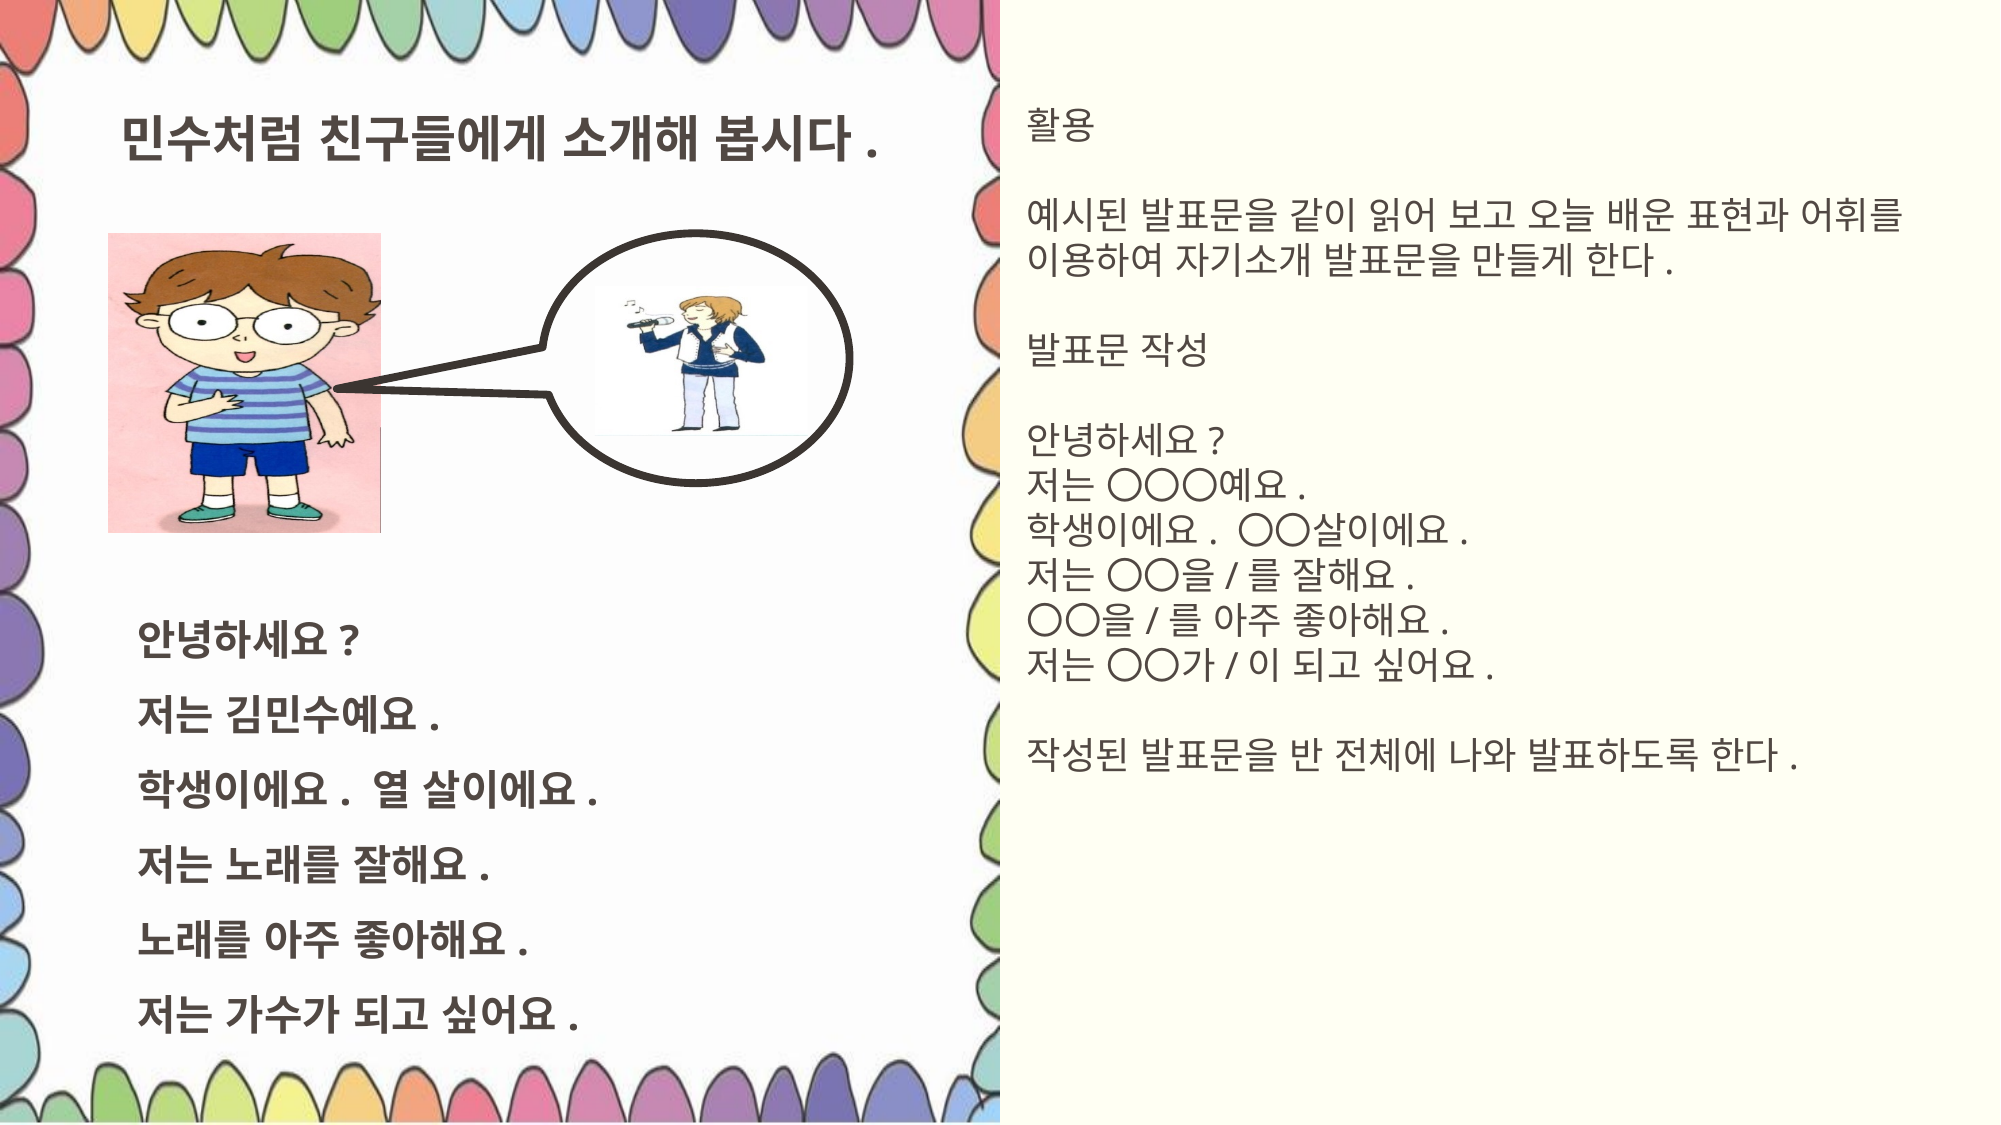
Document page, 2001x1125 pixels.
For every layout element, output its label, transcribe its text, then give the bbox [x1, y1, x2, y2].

text_box 활용 예시된 발표문을 같이 읽어 보고 오늘 배운 표현과 어휘를 이용하여 자기소개 발표문을 만들게 한다. 발표문 작성 안녕하세요? 저는 〇〇〇예요. 학생이에요. 〇〇살이에요. 저는 〇〇을/를 잘해요. 〇〇을/를 아주 좋아해요. 저는 〇〇가/이 되고 싶어요. 작성된 발표문을 반 전체에 나와 발표하도록 한다. [1011, 94, 1996, 1010]
picture [0, 0, 1000, 1125]
